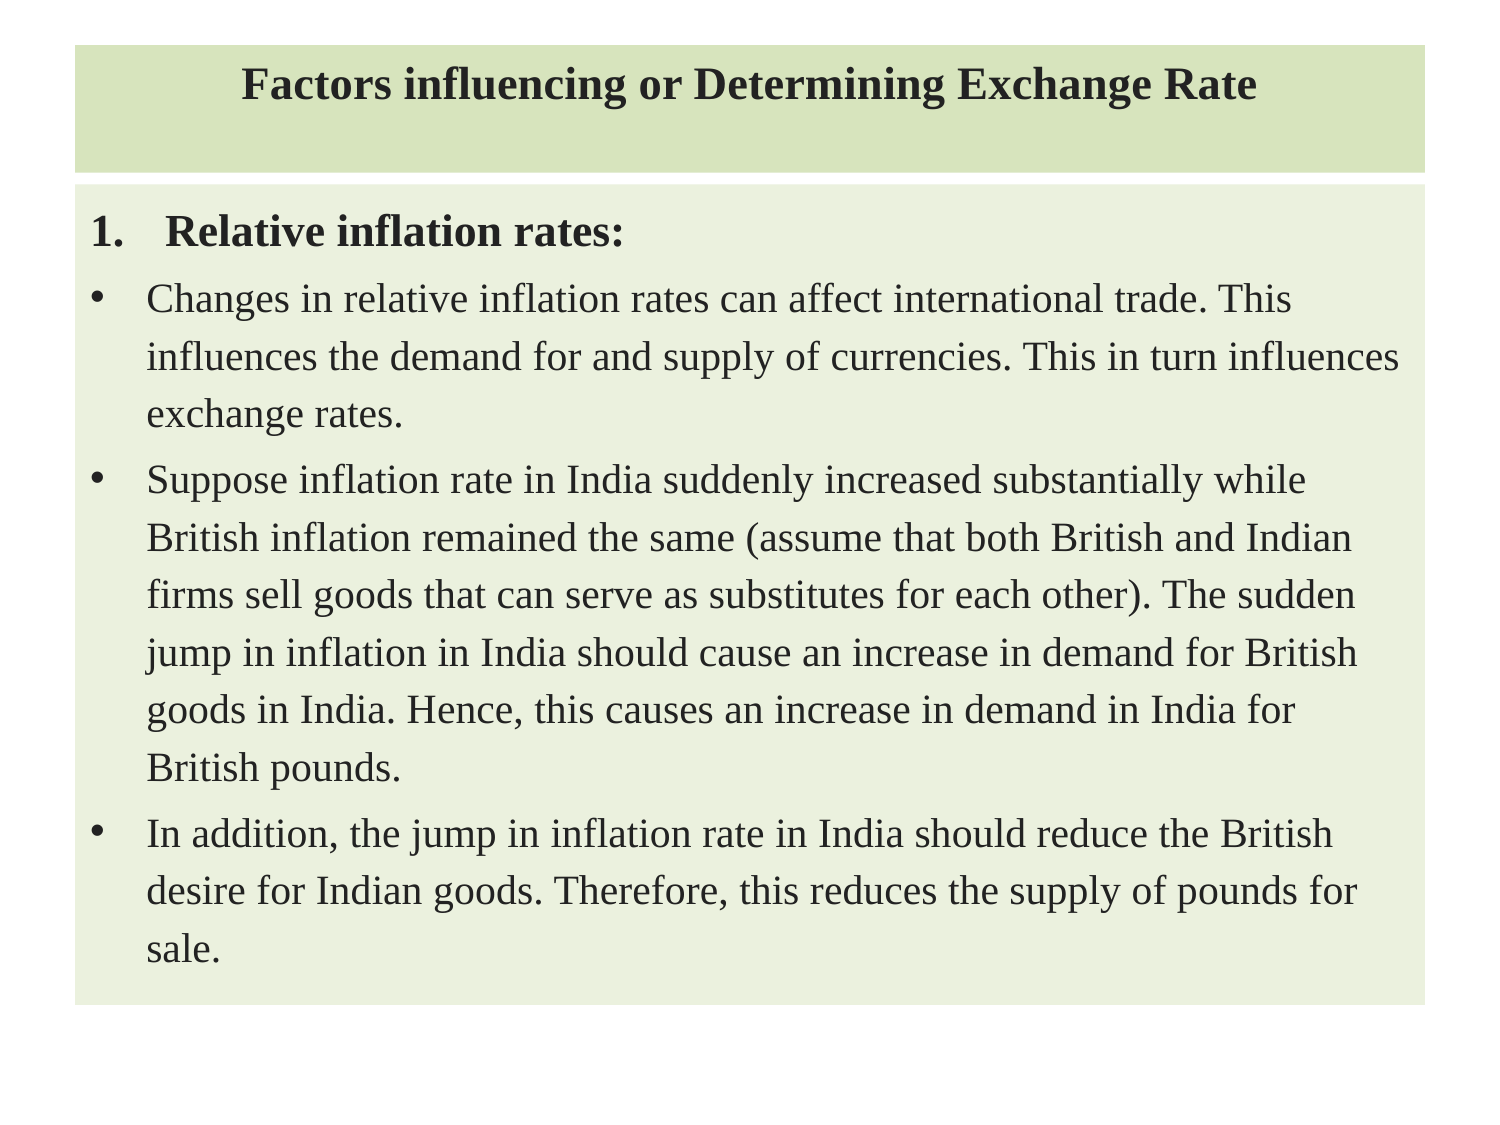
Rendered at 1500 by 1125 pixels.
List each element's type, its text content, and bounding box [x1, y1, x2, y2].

list Relative inflation rates: Changes in relative inflation rates can affect international trade. This influences the demand for and supply of currencies. This in turn influences exchange rates. Suppose inflation rate in India suddenly increased substantially while British inflation remained the same (assume that both British and Indian firms sell goods that can serve as substitutes for each other). The sudden jump in inflation in India should cause an increase in demand for British goods in India. Hence, this causes an increase in demand in India for British pounds. In addition, the jump in inflation rate in India should reduce the British desire for Indian goods. Therefore, this reduces the supply of pounds for sale. [75, 184, 1425, 1005]
title Factors influencing or Determining Exchange Rate [75, 45, 1425, 173]
